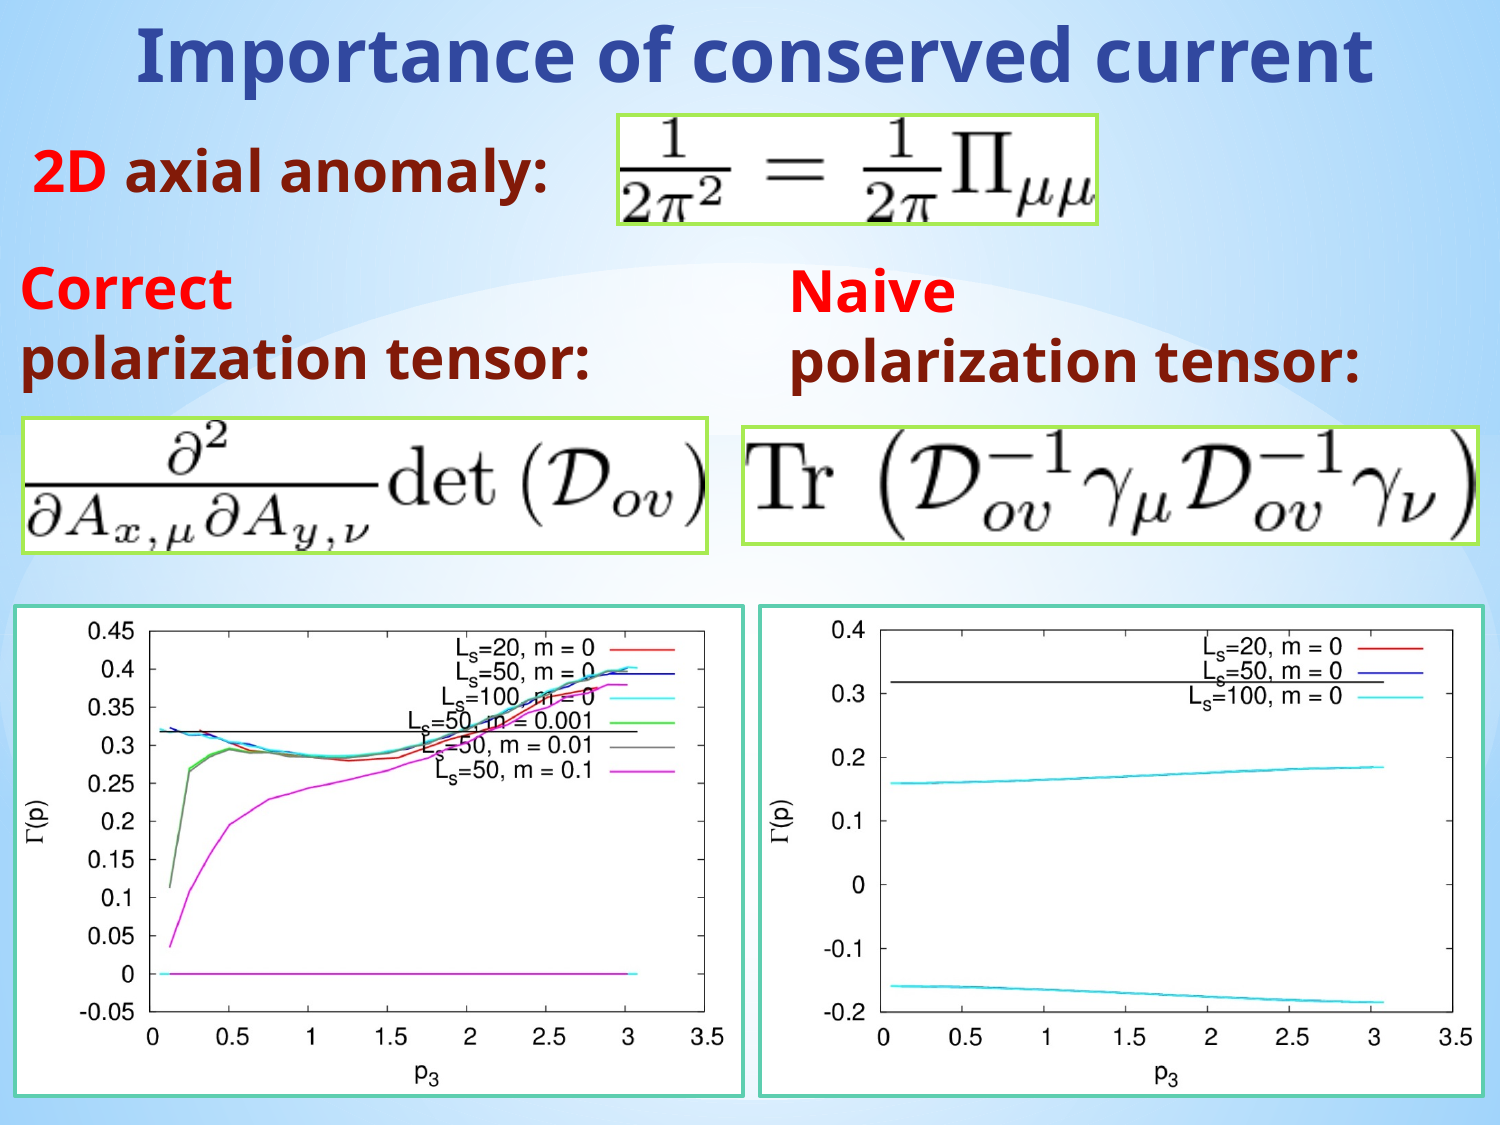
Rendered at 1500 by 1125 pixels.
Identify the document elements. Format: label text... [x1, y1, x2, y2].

text_box Correct polarization tensor: [4, 243, 607, 399]
picture [17, 607, 742, 1095]
picture [619, 116, 1096, 223]
picture [761, 607, 1482, 1095]
picture [24, 419, 706, 551]
picture [745, 428, 1477, 543]
text_box Naive polarization tensor: [773, 247, 1376, 402]
text_box 2D axial anomaly: [17, 101, 601, 217]
title Importance of conserved current [0, 0, 1491, 154]
